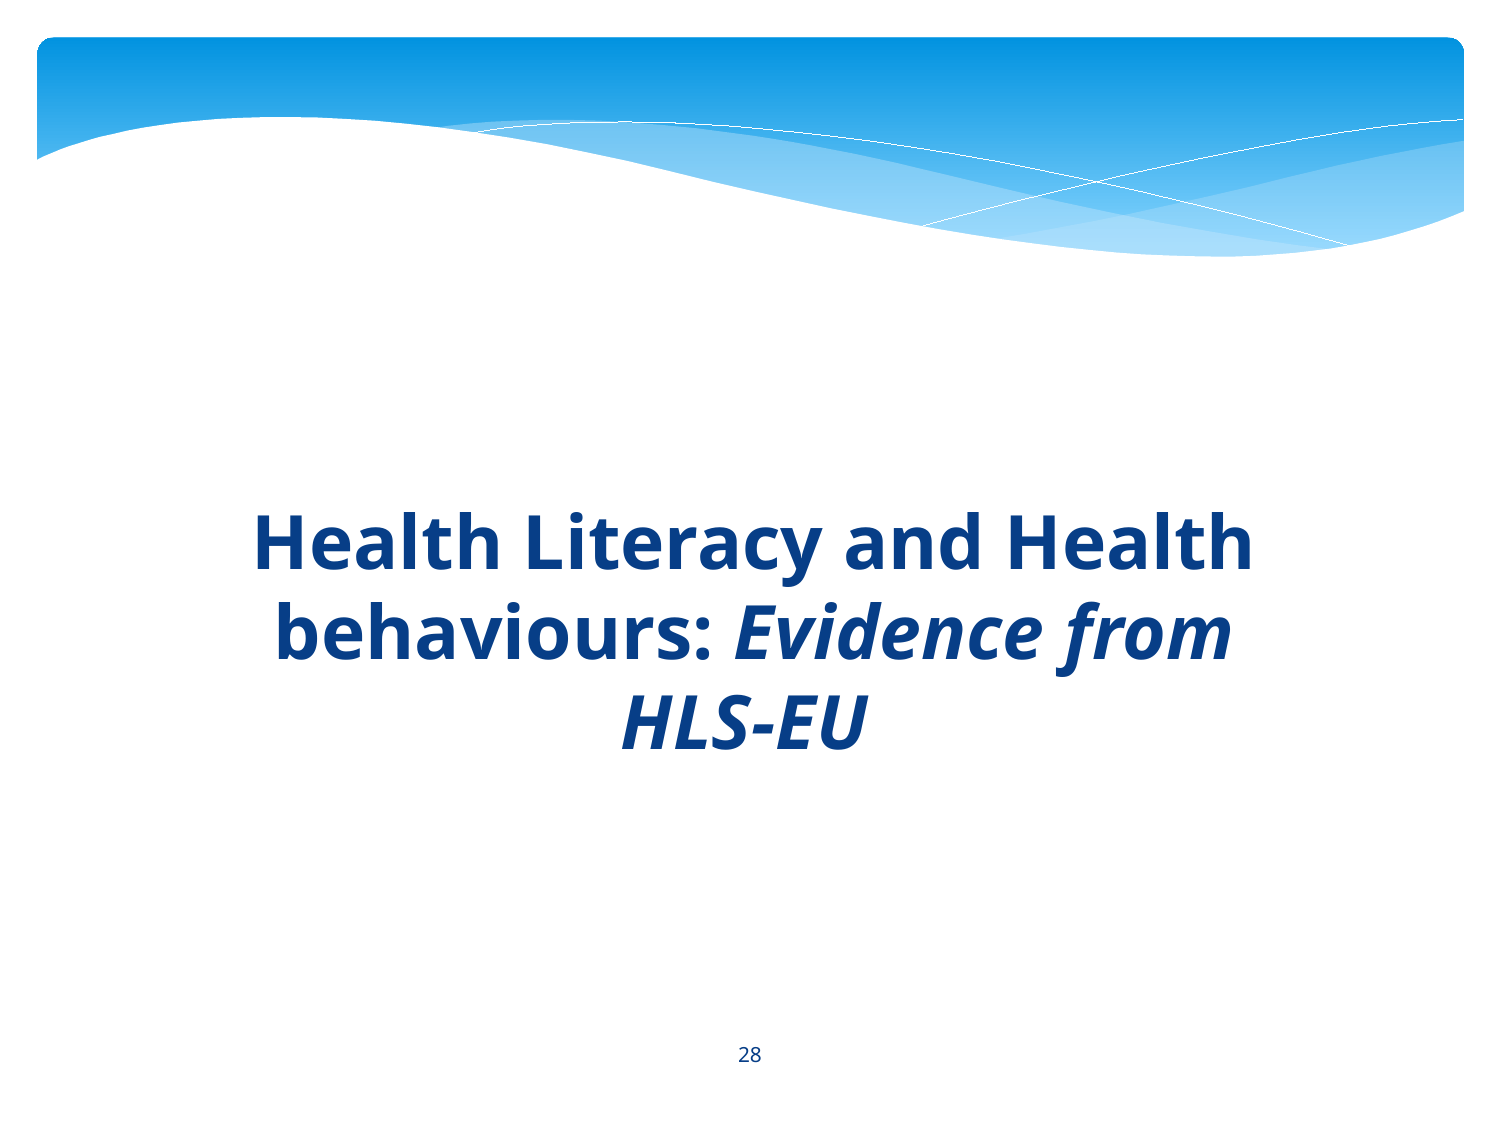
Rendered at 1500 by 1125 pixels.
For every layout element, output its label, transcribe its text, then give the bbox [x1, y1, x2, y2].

text_box Health Literacy and Health behaviours: Evidence from HLS-EU [173, 486, 1335, 862]
slide_number 28 [654, 1025, 846, 1086]
